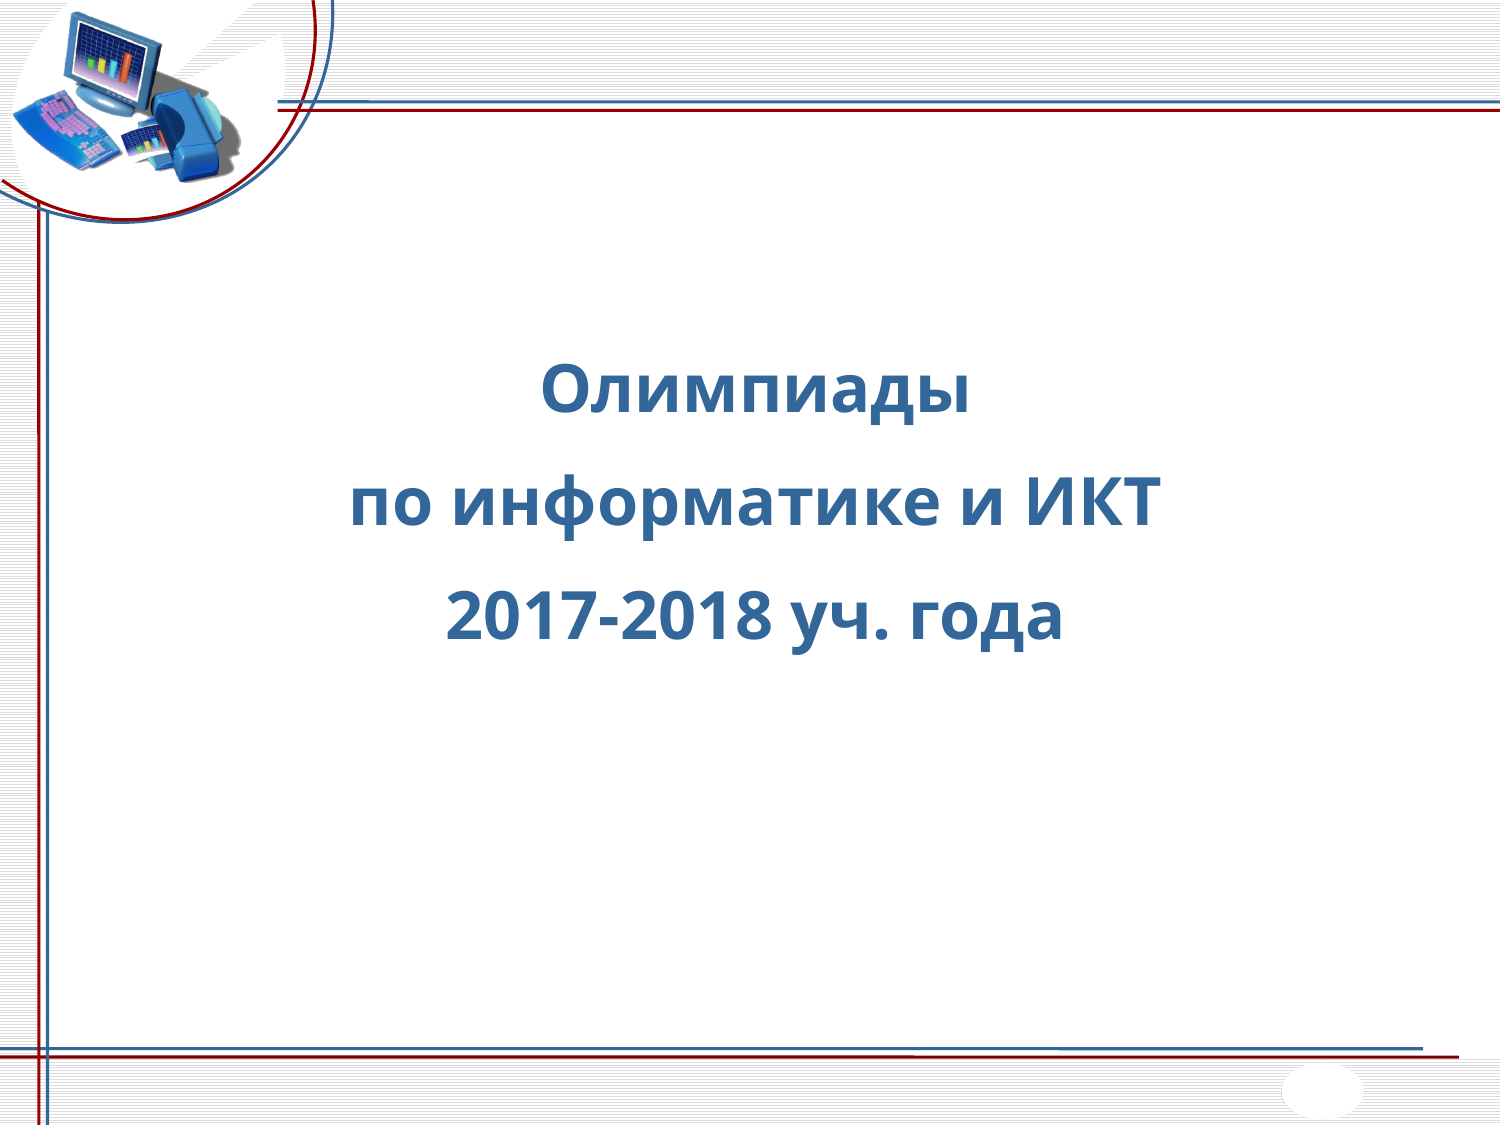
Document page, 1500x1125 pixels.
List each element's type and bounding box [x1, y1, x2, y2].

text_box [0, 0, 1500, 1125]
